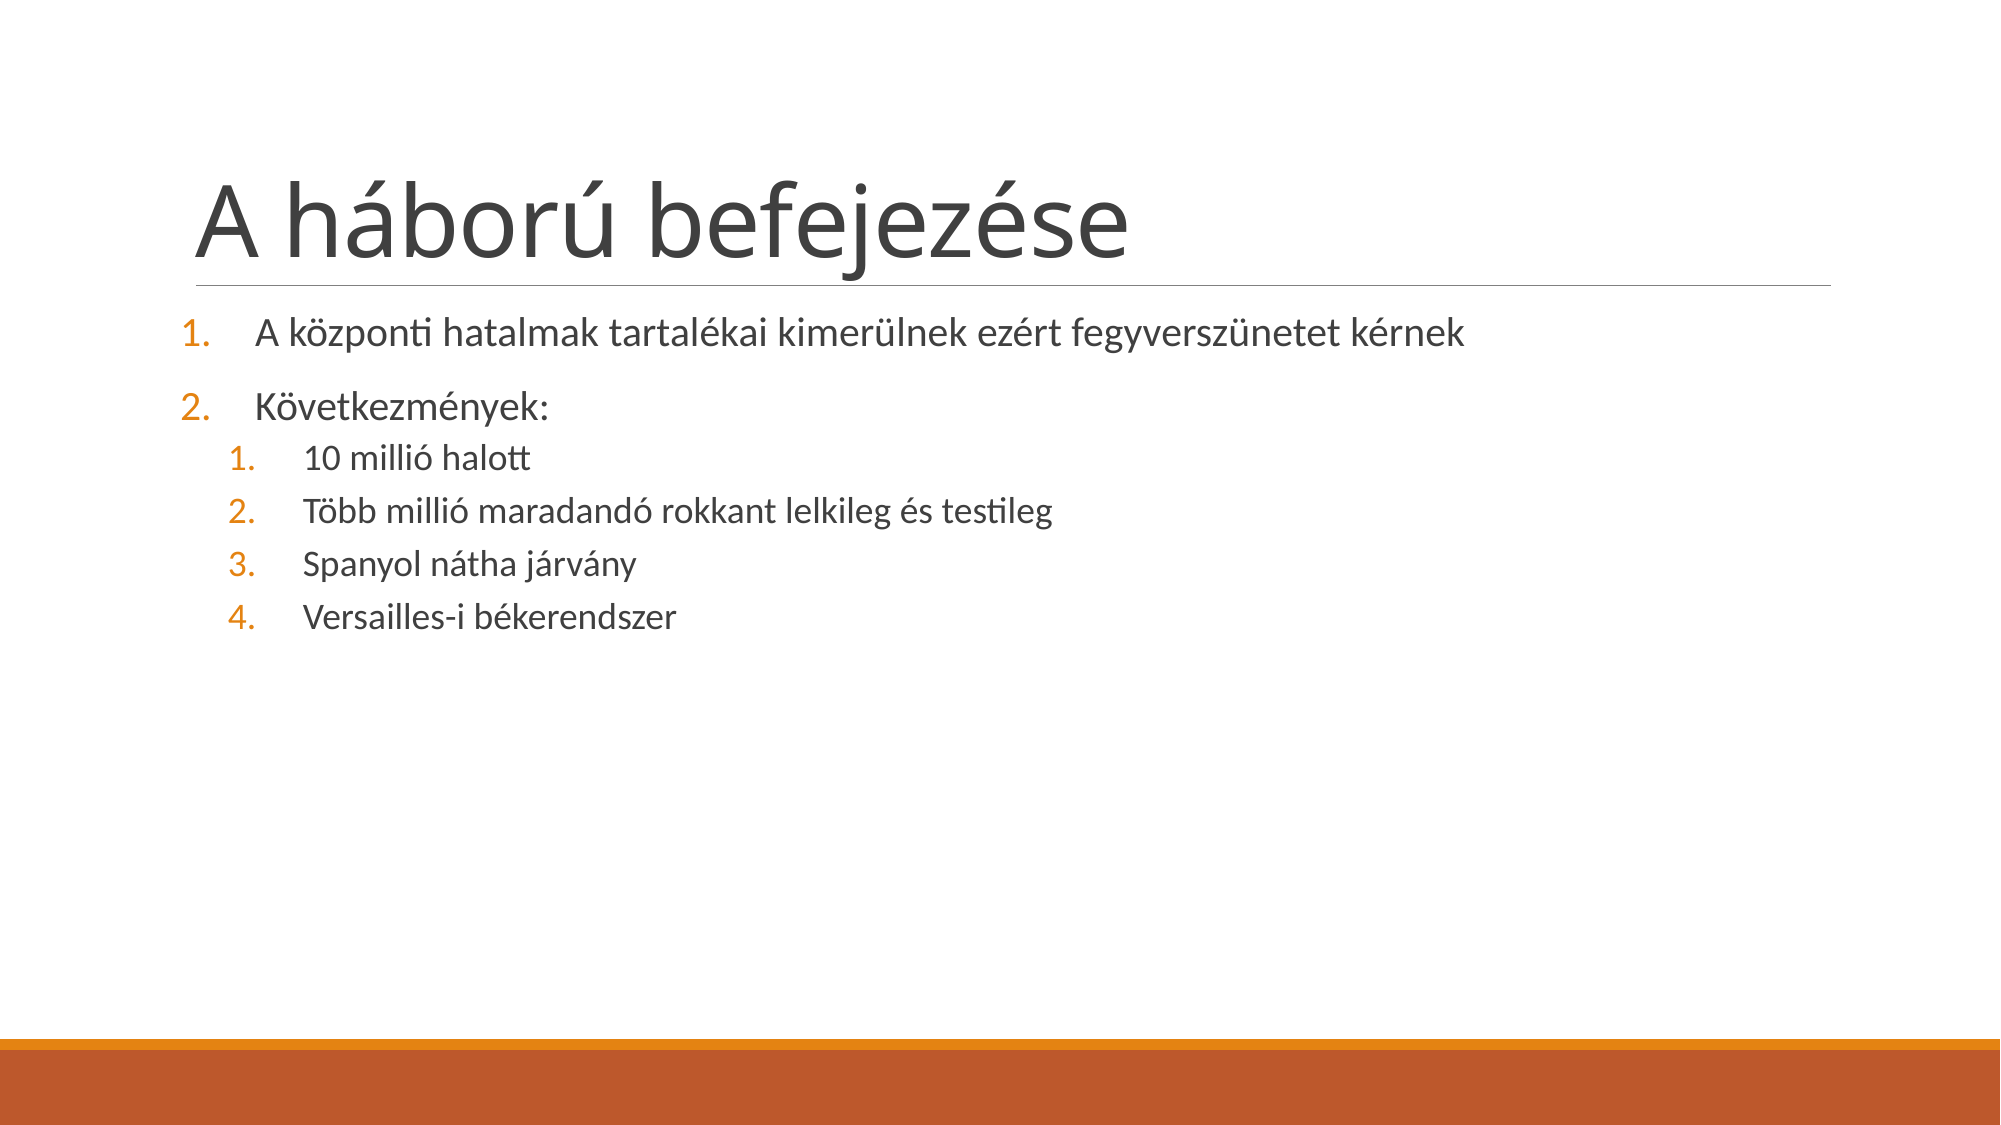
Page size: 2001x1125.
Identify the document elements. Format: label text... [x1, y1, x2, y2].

title A háború befejezése [180, 47, 1830, 285]
list A központi hatalmak tartalékai kimerülnek ezért fegyverszünetet kérnek Következmények: 10 millió halott Több millió maradandó rokkant lelkileg és testileg Spanyol nátha járvány Versailles-i békerendszer [180, 302, 1830, 963]
